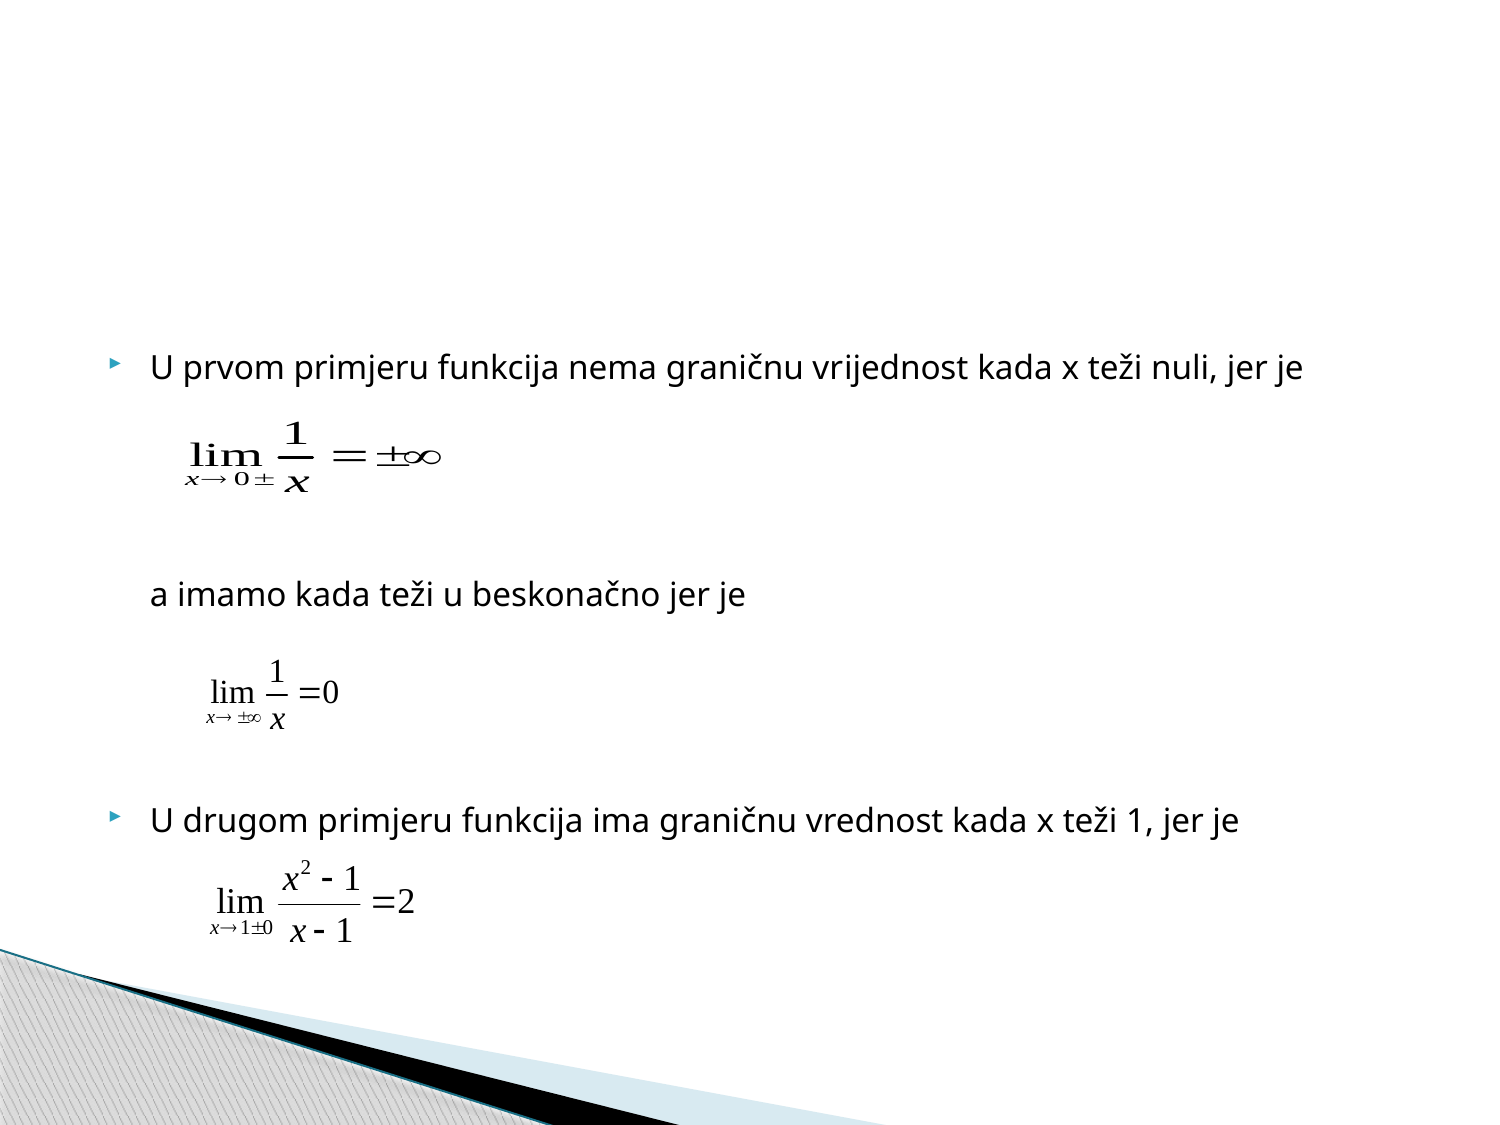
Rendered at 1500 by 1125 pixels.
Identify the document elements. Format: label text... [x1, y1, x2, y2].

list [203, 849, 422, 951]
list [199, 649, 345, 738]
list U prvom primjeru funkcija nema graničnu vrijednost kada x teži nuli, jer je a imamo kada teži u beskonačno jer je U drugom primjeru funkcija ima graničnu vrednost kada x teži 1, jer je [75, 262, 1413, 1005]
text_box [174, 412, 454, 501]
